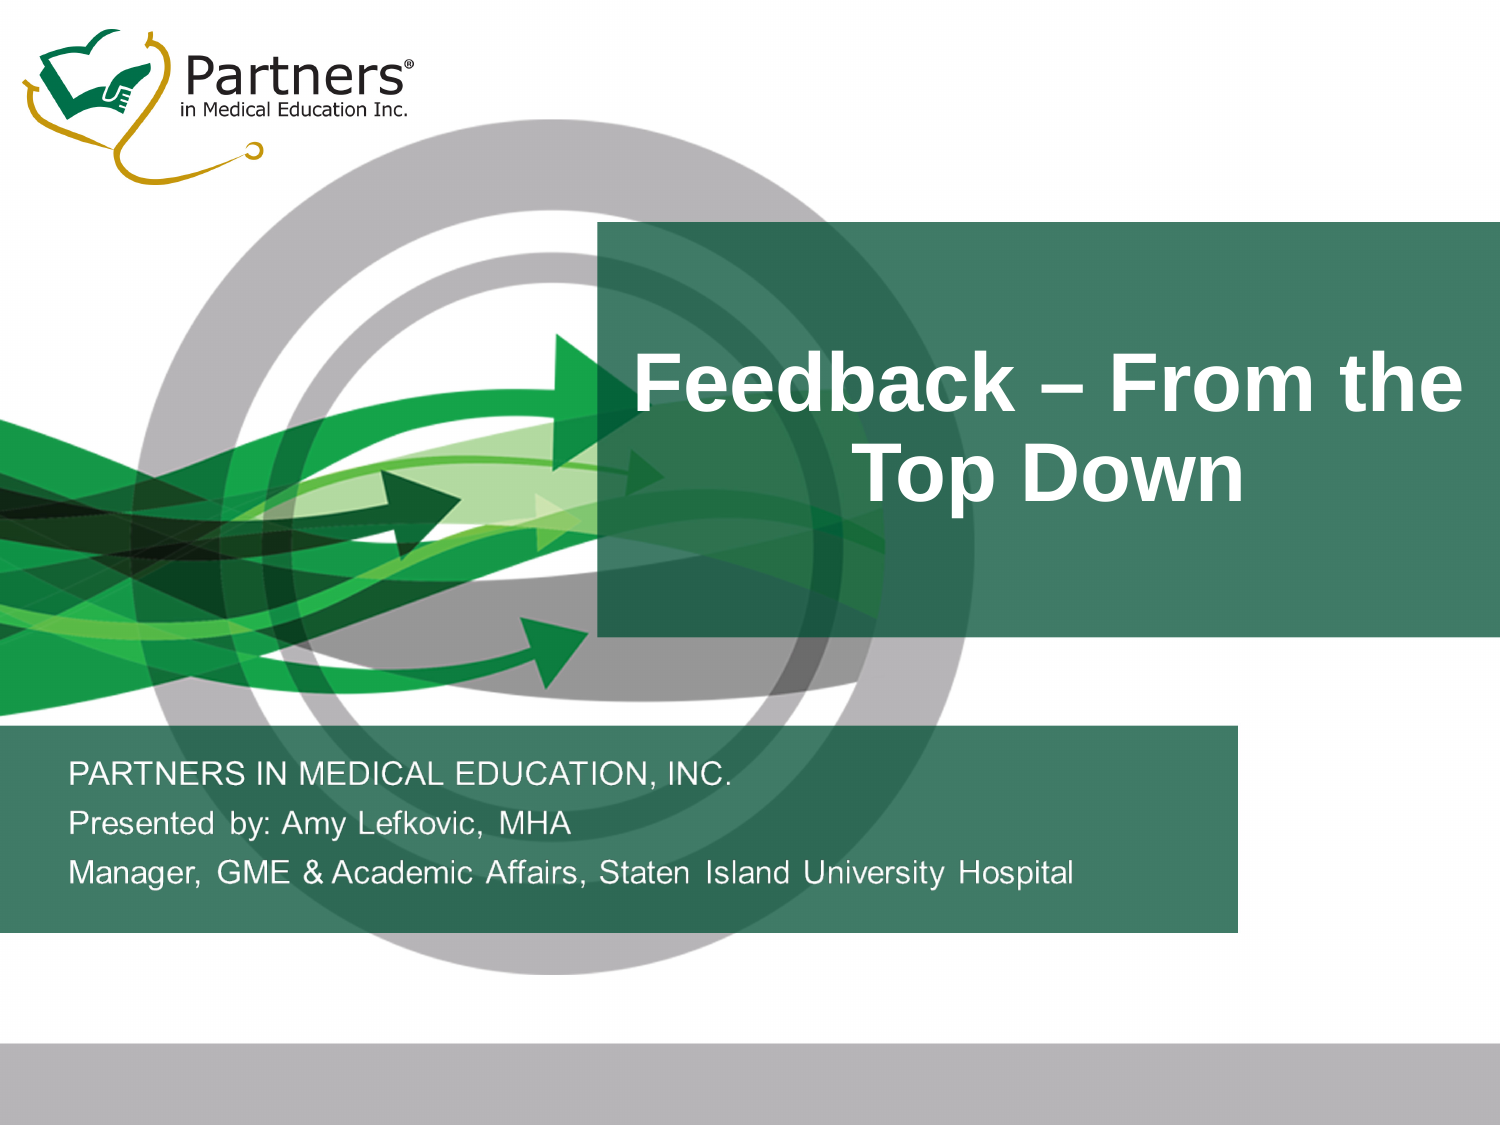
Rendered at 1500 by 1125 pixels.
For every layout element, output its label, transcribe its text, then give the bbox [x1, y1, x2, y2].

picture [0, 0, 1500, 1125]
title Feedback – From the Top Down [617, 233, 1481, 626]
